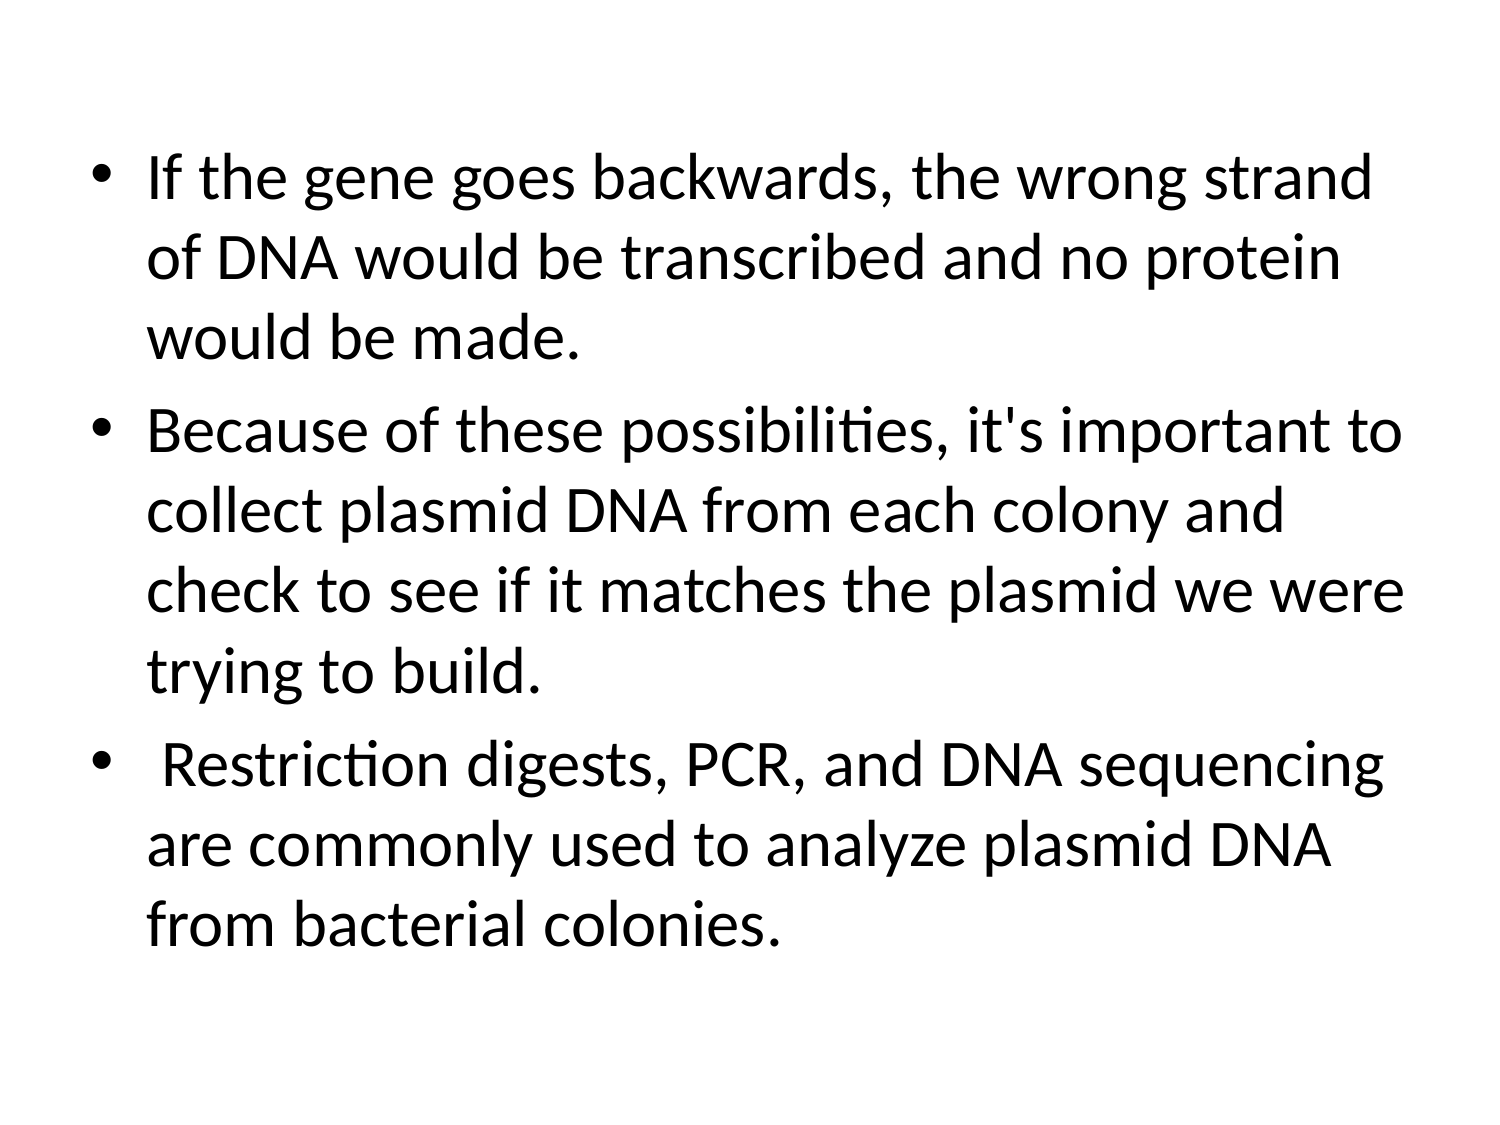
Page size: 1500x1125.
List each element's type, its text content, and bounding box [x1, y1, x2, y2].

list If the gene goes backwards, the wrong strand of DNA would be transcribed and no protein would be made. Because of these possibilities, it's important to collect plasmid DNA from each colony and check to see if it matches the plasmid we were trying to build. Restriction digests, PCR, and DNA sequencing are commonly used to analyze plasmid DNA from bacterial colonies. [75, 125, 1425, 1005]
